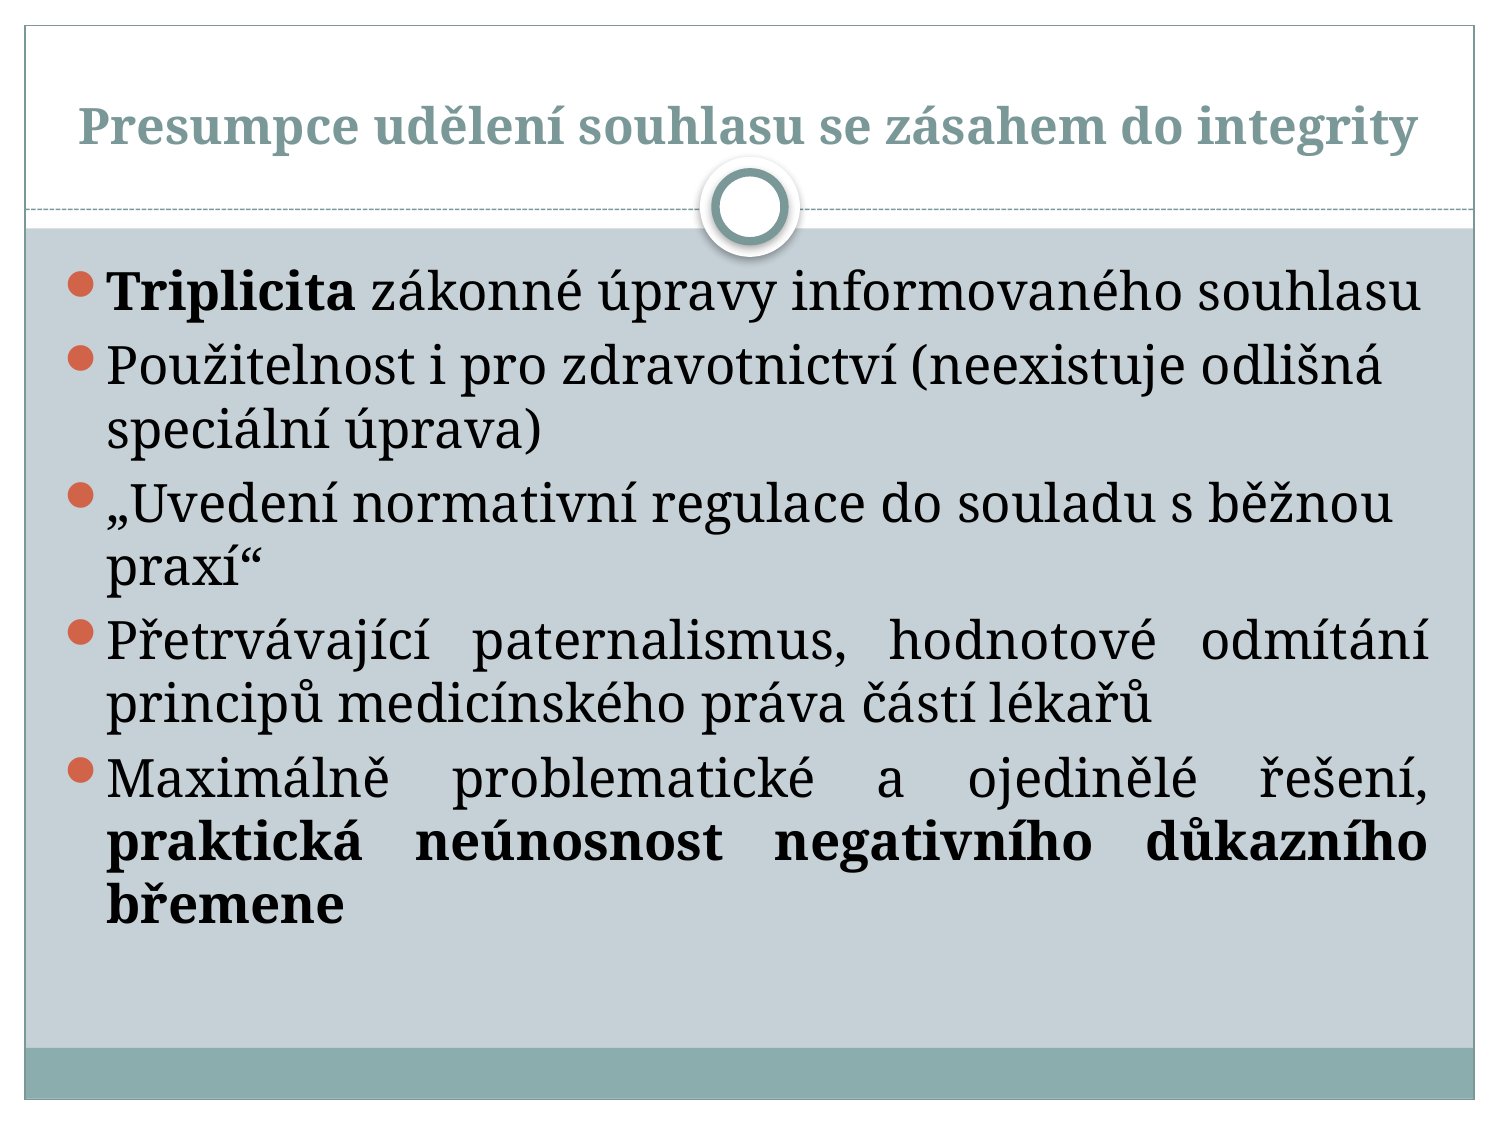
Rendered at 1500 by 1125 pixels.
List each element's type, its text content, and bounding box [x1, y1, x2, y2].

title Presumpce udělení souhlasu se zásahem do integrity [49, 37, 1450, 162]
list Triplicita zákonné úpravy informovaného souhlasu Použitelnost i pro zdravotnictví (neexistuje odlišná speciální úprava) „Uvedení normativní regulace do souladu s běžnou praxí“ Přetrvávající paternalismus, hodnotové odmítání principů medicínského práva částí lékařů Maximálně problematické a ojedinělé řešení, praktická neúnosnost negativního důkazního břemene [49, 250, 1445, 1001]
